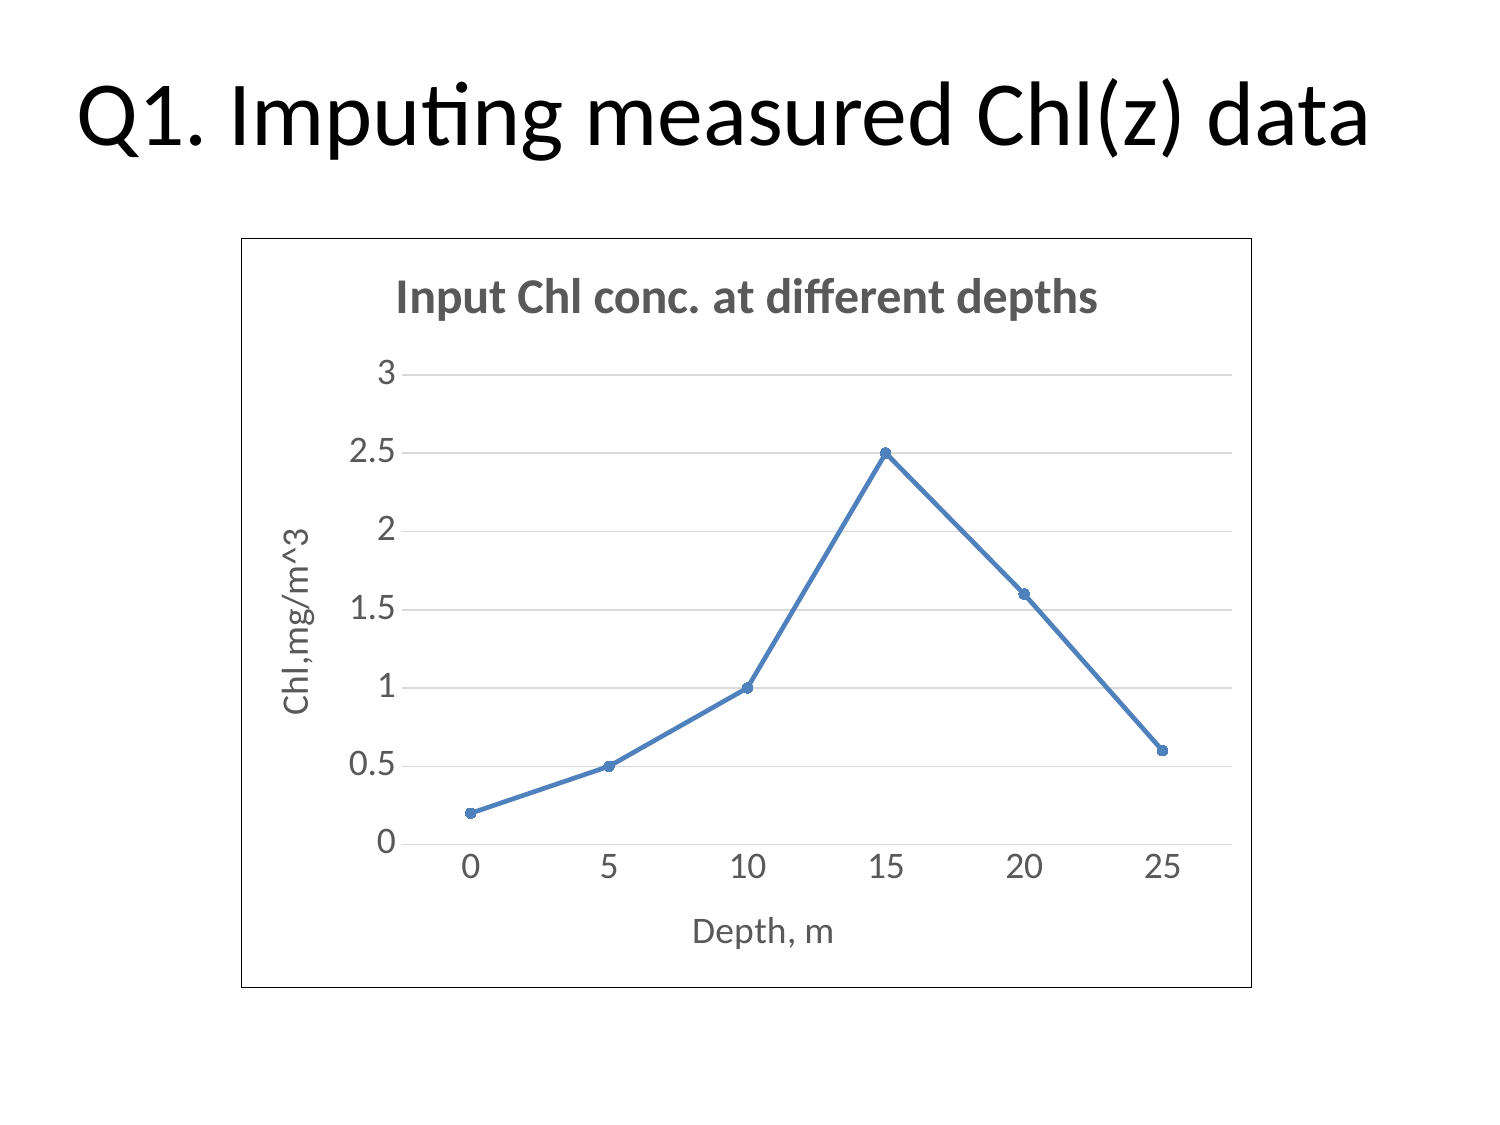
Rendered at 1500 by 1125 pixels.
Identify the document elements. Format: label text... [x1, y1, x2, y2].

title Q1. Imputing measured Chl(z) data [0, 0, 1450, 218]
chart [241, 237, 1253, 989]
